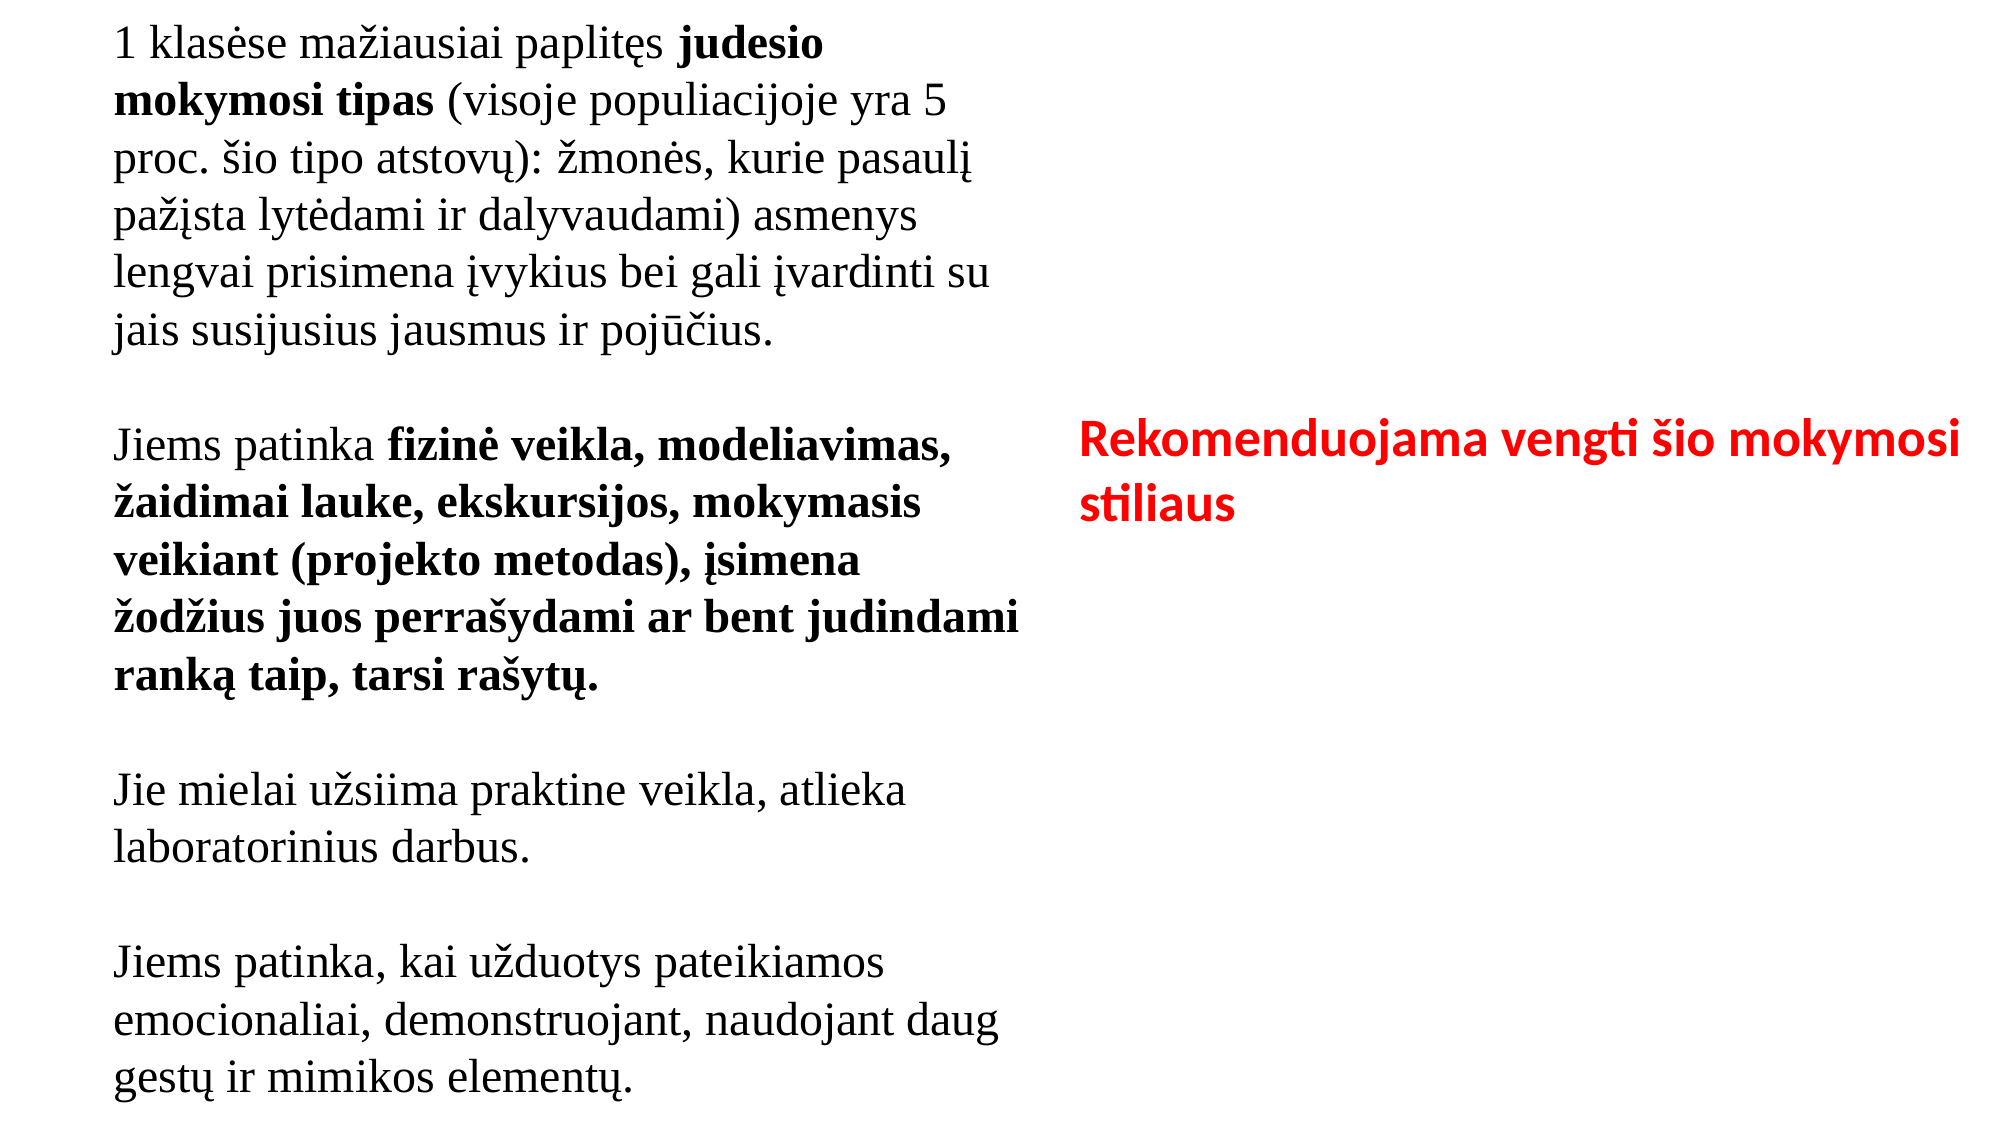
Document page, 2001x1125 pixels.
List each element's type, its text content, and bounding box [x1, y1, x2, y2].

text_box Rekomenduojama vengti šio mokymosi stiliaus [1064, 394, 2000, 540]
text_box 1 klasėse mažiausiai paplitęs judesio mokymosi tipas (visoje populiacijoje yra 5 proc. šio tipo atstovų): žmonės, kurie pasaulį pažįsta lytėdami ir dalyvaudami) asmenys lengvai prisimena įvykius bei gali įvardinti su jais susijusius jausmus ir pojūčius. Jiems patinka fizinė veikla, modeliavimas, žaidimai lauke, ekskursijos, mokymasis veikiant (projekto metodas), įsimena žodžius juos perrašydami ar bent judindami ranką taip, tarsi rašytų. Jie mielai užsiima praktine veikla, atlieka laboratorinius darbus. Jiems patinka, kai užduotys pateikiamos emocionaliai, demonstruojant, naudojant daug gestų ir mimikos elementų. [98, 2, 1038, 1110]
